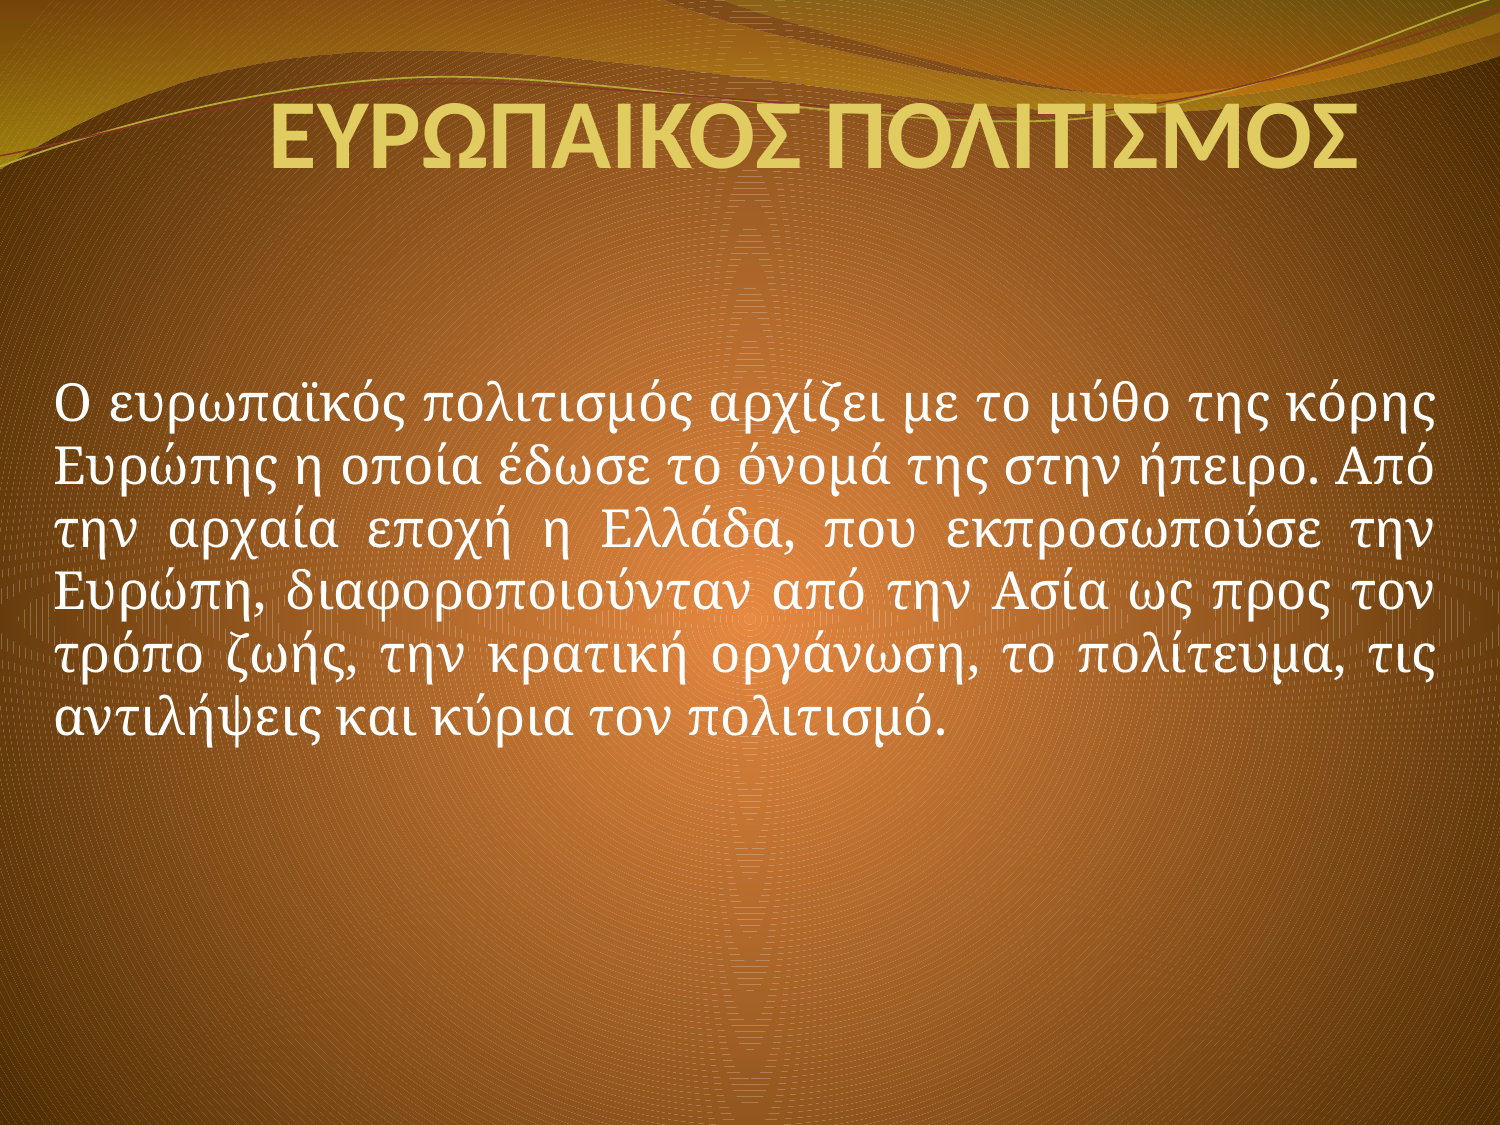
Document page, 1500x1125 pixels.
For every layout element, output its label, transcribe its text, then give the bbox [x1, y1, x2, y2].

subtitle Ο ευρωπαϊκός πολιτισμός αρχίζει με το μύθο της κόρης Ευρώπης η οποία έδωσε το όνομά της στην ήπειρο. Από την αρχαία εποχή η Ελλάδα, που εκπροσωπούσε την Ευρώπη, διαφοροποιούνταν από την Ασία ως προς τον τρόπο ζωής, την κρατική οργάνωση, το πολίτευμα, τις αντιλήψεις και κύρια τον πολιτισμό. [53, 361, 1447, 799]
title ΕΥΡΩΠΑΙΚΟΣ ΠΟΛΙΤΙΣΜΟΣ [88, 66, 1364, 308]
